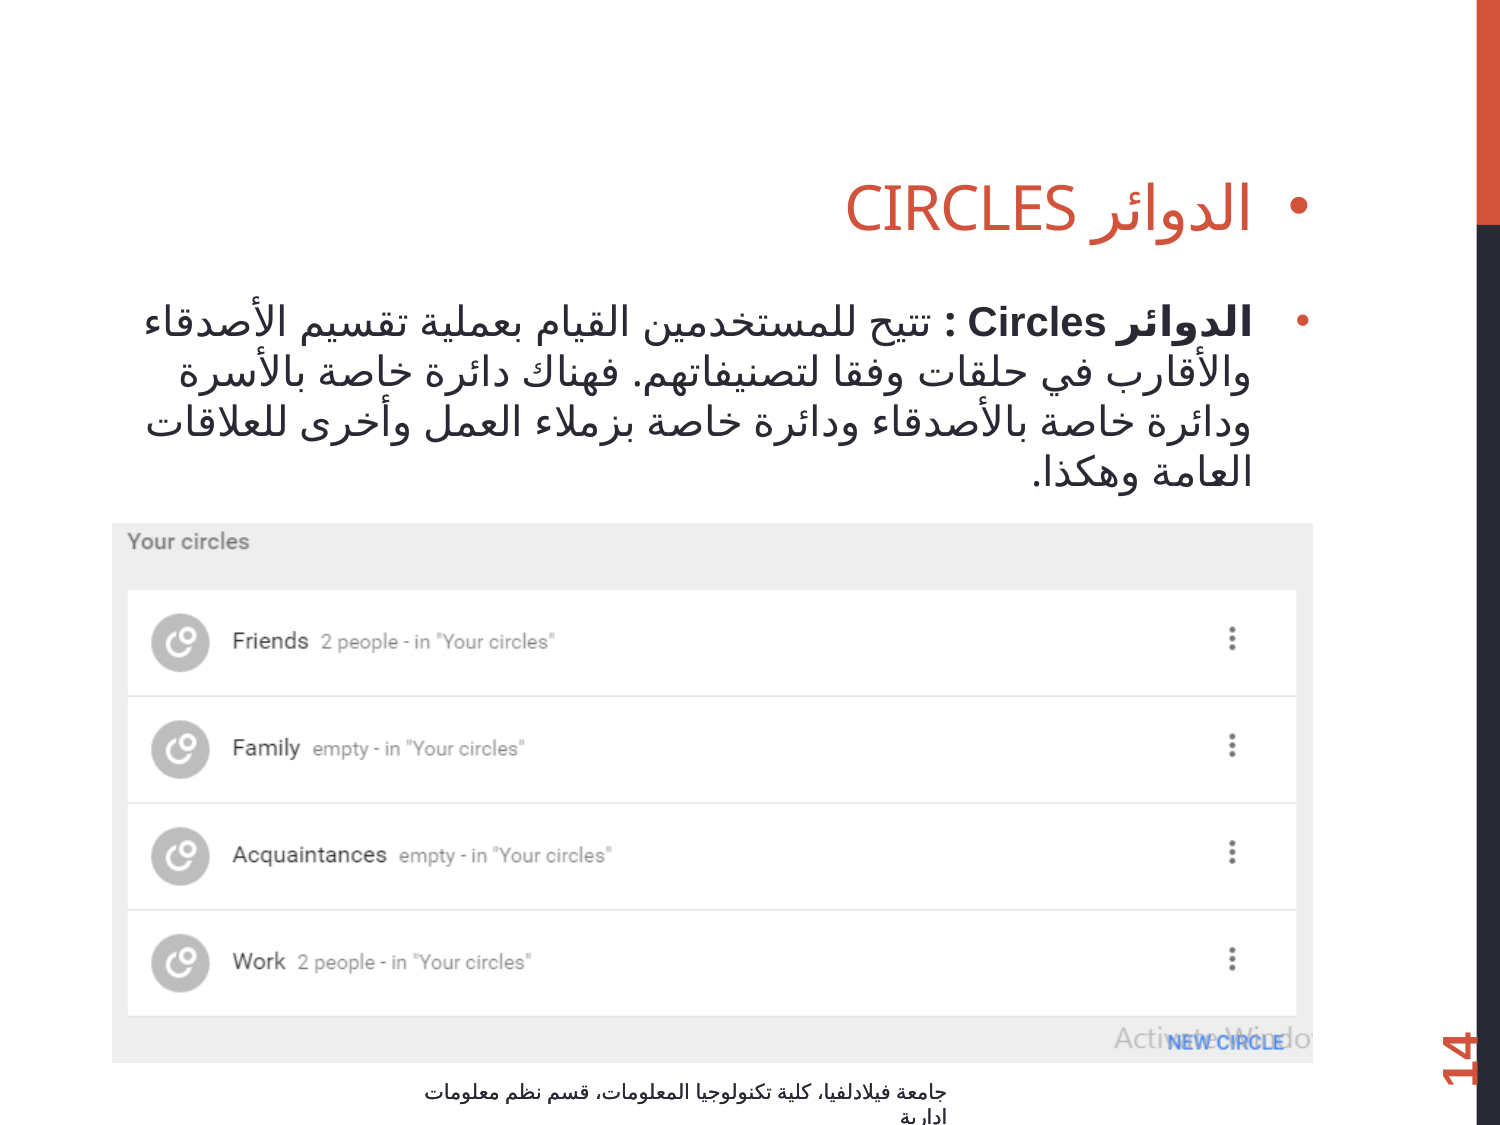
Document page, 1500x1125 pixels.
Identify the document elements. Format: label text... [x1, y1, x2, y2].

list الدوائر Circles : تتيح للمستخدمين القيام بعملية تقسيم الأصدقاء والأقارب في حلقات وفقا لتصنيفاتهم. فهناك دائرة خاصة بالأسرة ودائرة خاصة بالأصدقاء ودائرة خاصة بزملاء العمل وأخرى للعلاقات العامة وهكذا. توجد في صفحة المتابَعون following. [75, 287, 1325, 1005]
slide_number 14 [1427, 887, 1488, 1104]
title الدوائر Circles [75, 24, 1325, 250]
picture [111, 523, 1313, 1063]
